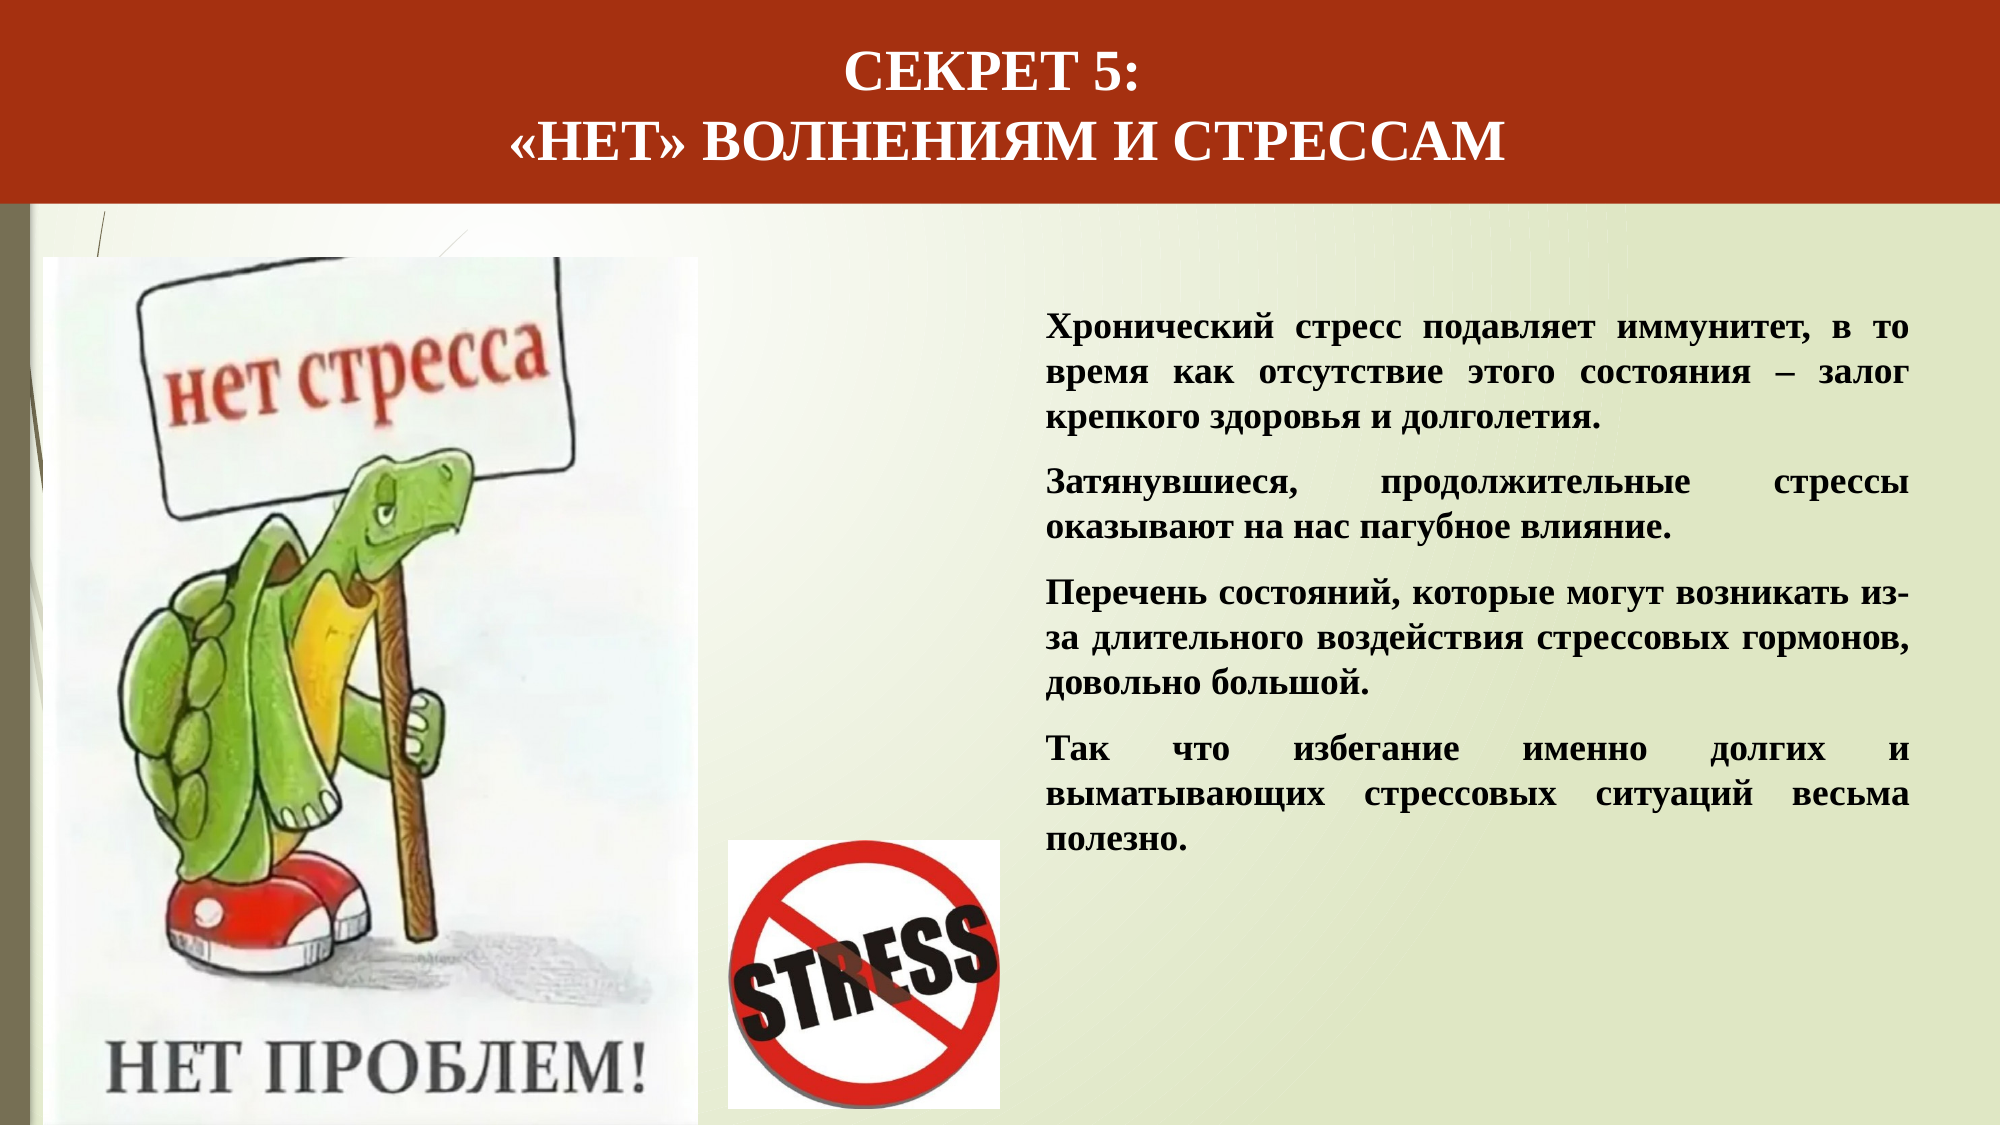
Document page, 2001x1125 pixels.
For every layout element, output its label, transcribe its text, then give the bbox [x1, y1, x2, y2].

picture [727, 839, 1001, 1110]
list Хронический стресс подавляет иммунитет, в то время как отсутствие этого состояния – залог крепкого здоровья и долголетия. Затянувшиеся, продолжительные стрессы оказывают на нас пагубное влияние. Перечень состояний, которые могут возникать из-за длительного воздействия стрессовых гормонов, довольно большой. Так что избегание именно долгих и выматывающих стрессовых ситуаций весьма полезно. [1030, 293, 1926, 1090]
picture [43, 257, 699, 1125]
text_box СЕКРЕТ 5: «НЕТ» ВОЛНЕНИЯМ И СТРЕССАМ [0, 0, 2000, 205]
